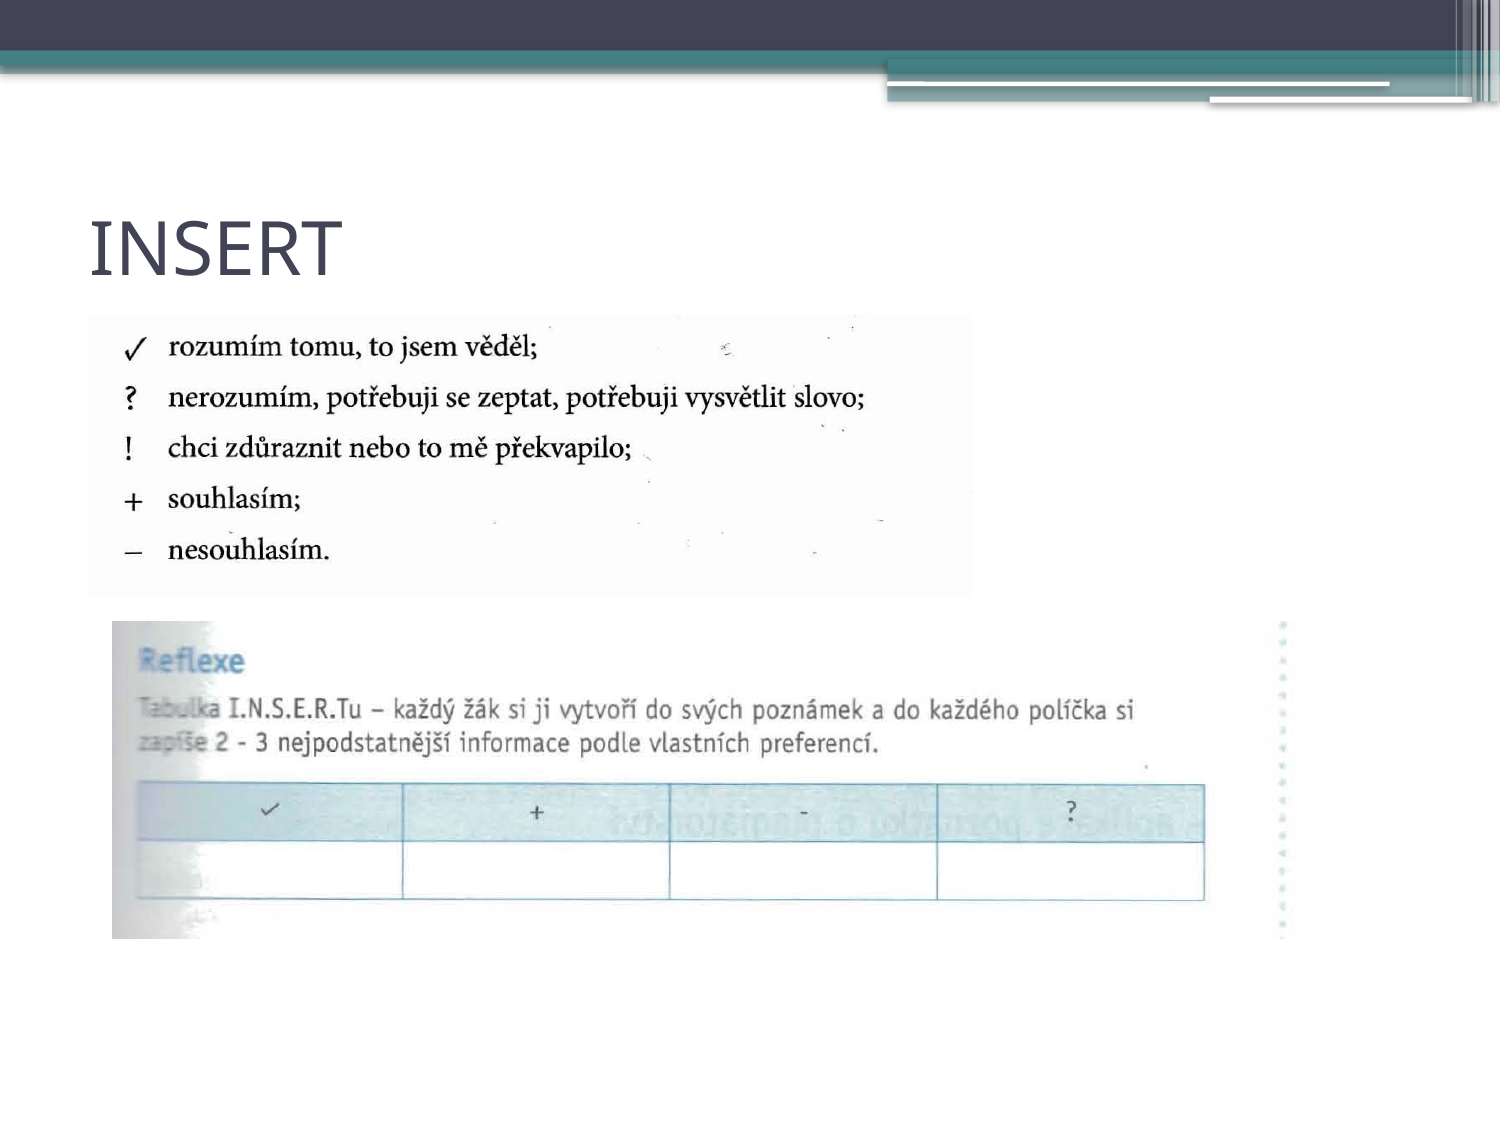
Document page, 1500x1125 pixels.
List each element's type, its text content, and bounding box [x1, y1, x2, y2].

picture [111, 621, 1304, 939]
title INSERT [75, 187, 1425, 303]
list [88, 314, 974, 599]
